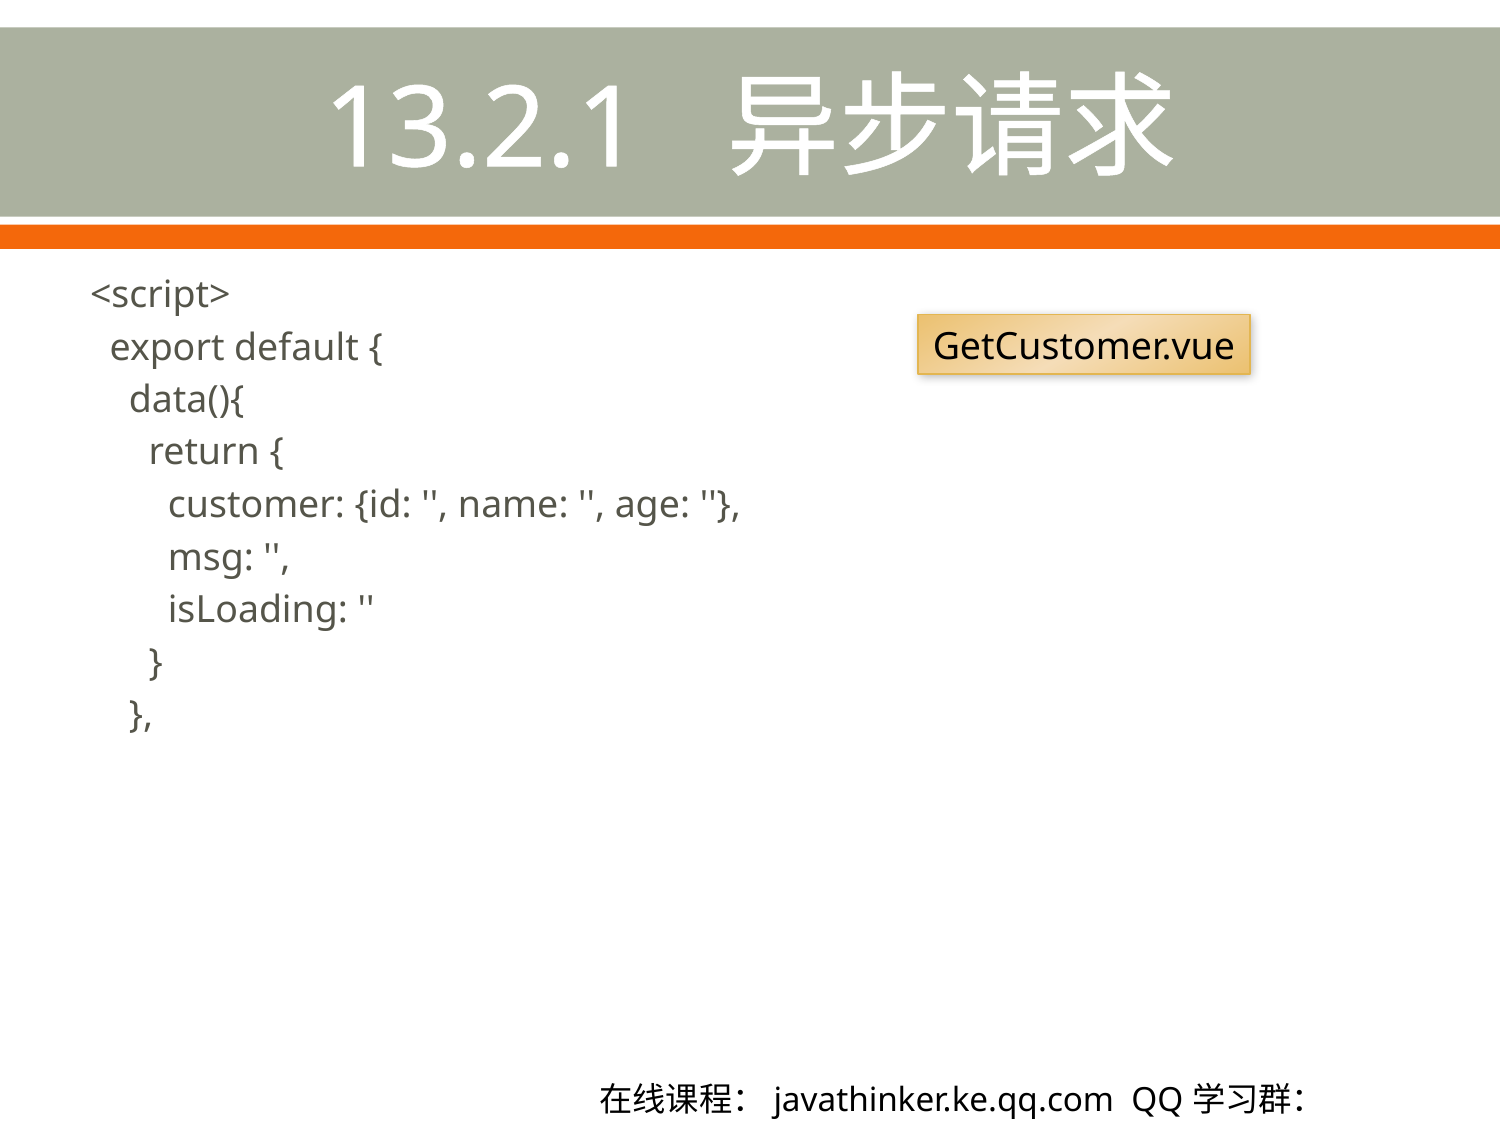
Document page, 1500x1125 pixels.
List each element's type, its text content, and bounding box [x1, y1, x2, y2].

footer 在线课程：javathinker.ke.qq.com QQ学习群：915851077 [584, 1070, 1496, 1121]
title 13.2.1 异步请求 [75, 29, 1425, 213]
list <script> export default { data(){ return { customer: {id: '', name: '', age: ''}, msg: '', isLoading: '' } }, [75, 262, 1471, 1005]
text_box GetCustomer.vue [917, 314, 1251, 375]
